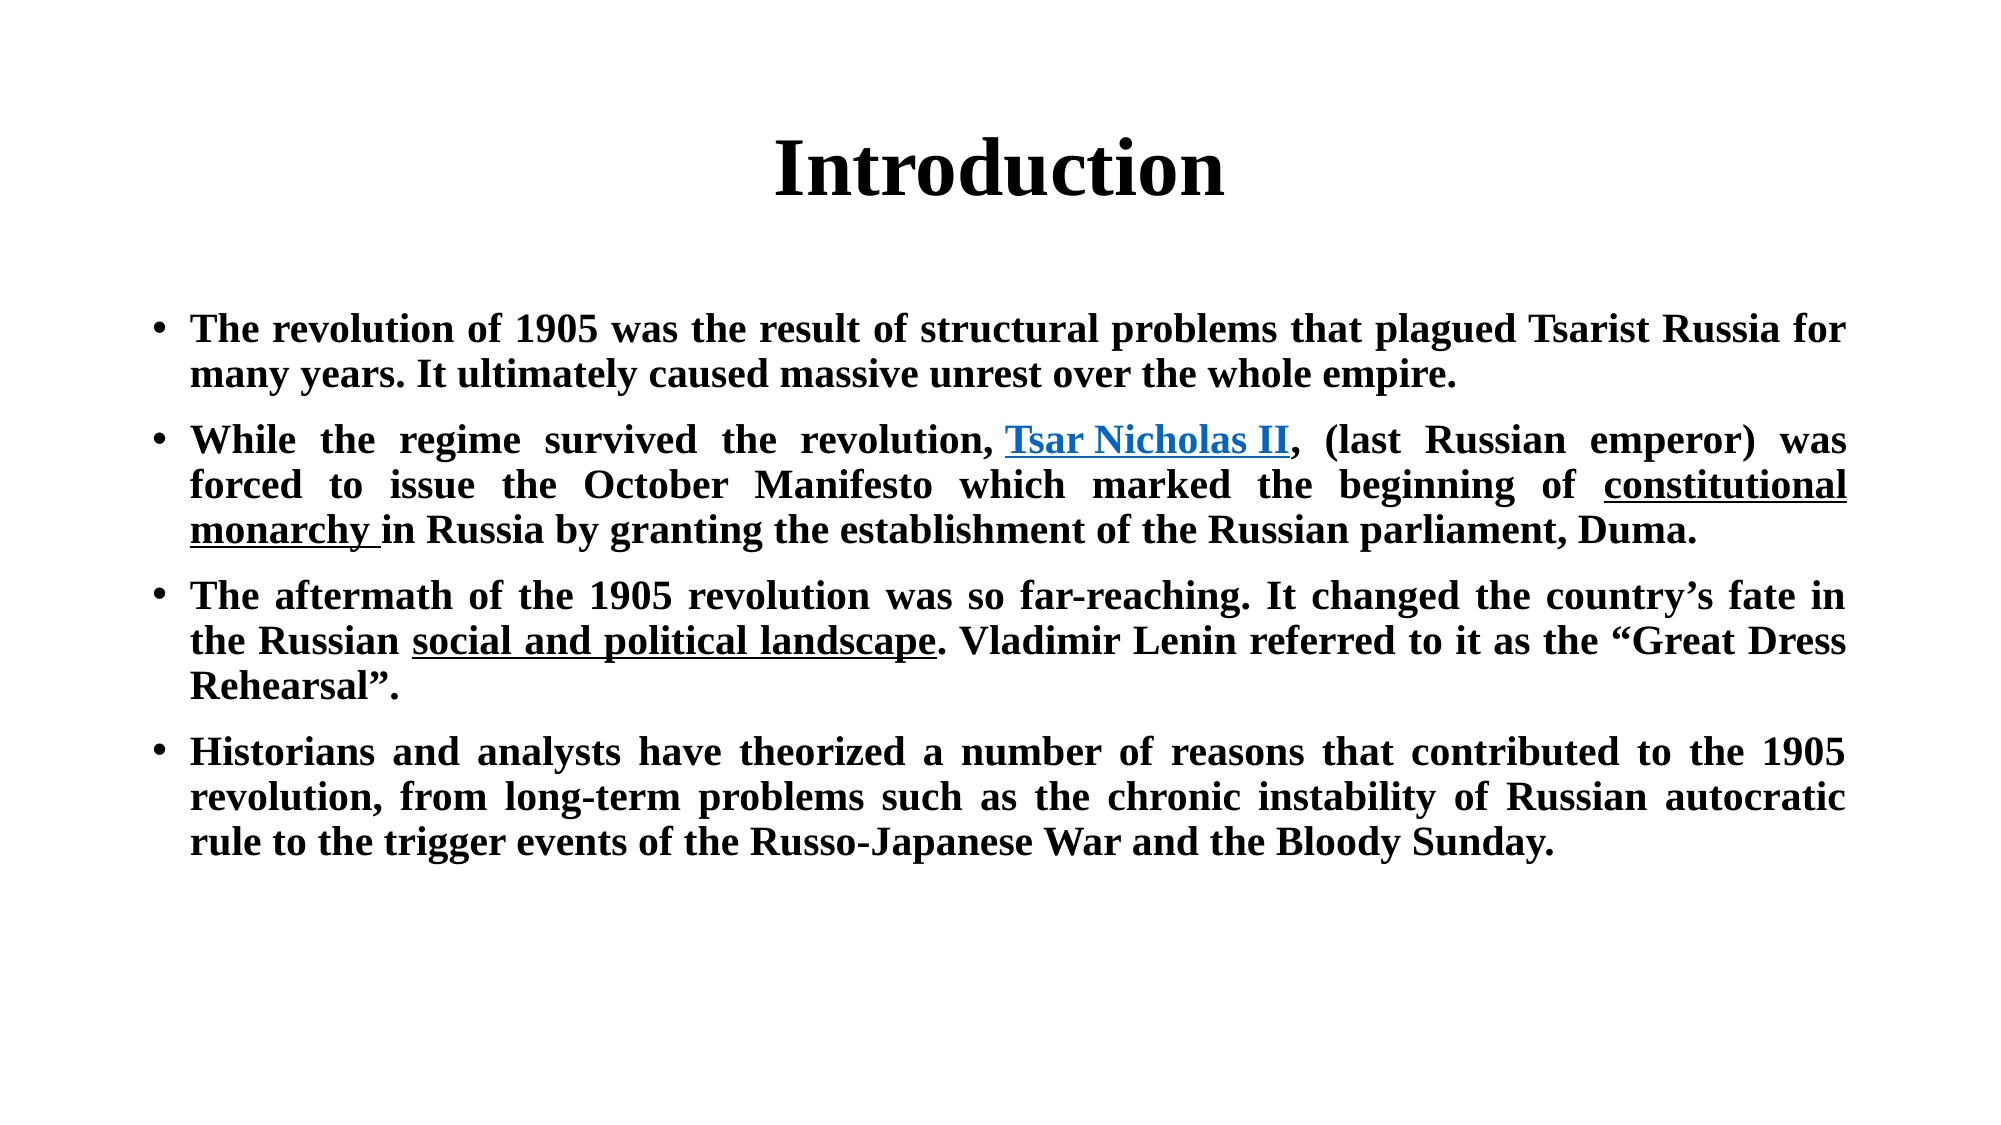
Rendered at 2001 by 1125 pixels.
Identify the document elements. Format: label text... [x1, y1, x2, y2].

title Introduction [137, 59, 1863, 278]
list The revolution of 1905 was the result of structural problems that plagued Tsarist Russia for many years. It ultimately caused massive unrest over the whole empire. While the regime survived the revolution, Tsar Nicholas II, (last Russian emperor) was forced to issue the October Manifesto which marked the beginning of constitutional monarchy in Russia by granting the establishment of the Russian parliament, Duma. The aftermath of the 1905 revolution was so far-reaching. It changed the country’s fate in the Russian social and political landscape. Vladimir Lenin referred to it as the “Great Dress Rehearsal”. Historians and analysts have theorized a number of reasons that contributed to the 1905 revolution, from long-term problems such as the chronic instability of Russian autocratic rule to the trigger events of the Russo-Japanese War and the Bloody Sunday. [137, 299, 1863, 1014]
